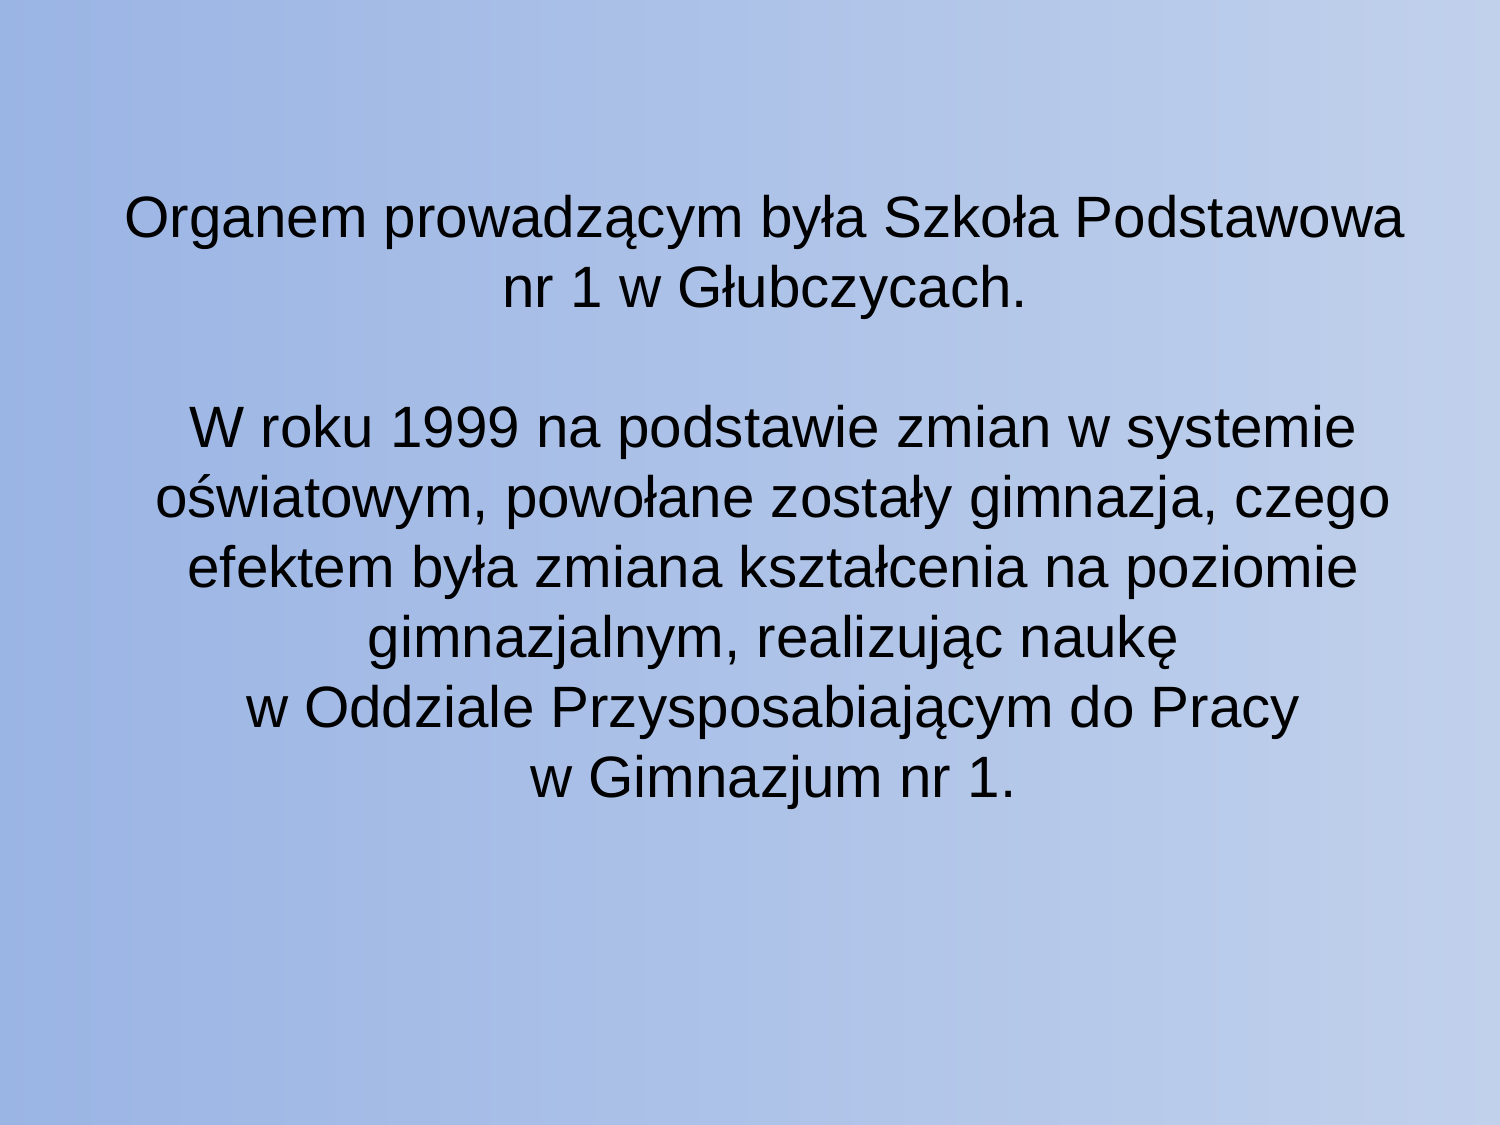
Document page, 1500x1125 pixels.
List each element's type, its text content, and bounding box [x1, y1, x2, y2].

text_box Organem prowadzącym była Szkoła Podstawowa nr 1 w Głubczycach. W roku 1999 na podstawie zmian w systemie oświatowym, powołane zostały gimnazja, czego efektem była zmiana kształcenia na poziomie gimnazjalnym, realizując naukę w Oddziale Przysposabiającym do Pracy w Gimnazjum nr 1. [76, 101, 1471, 817]
